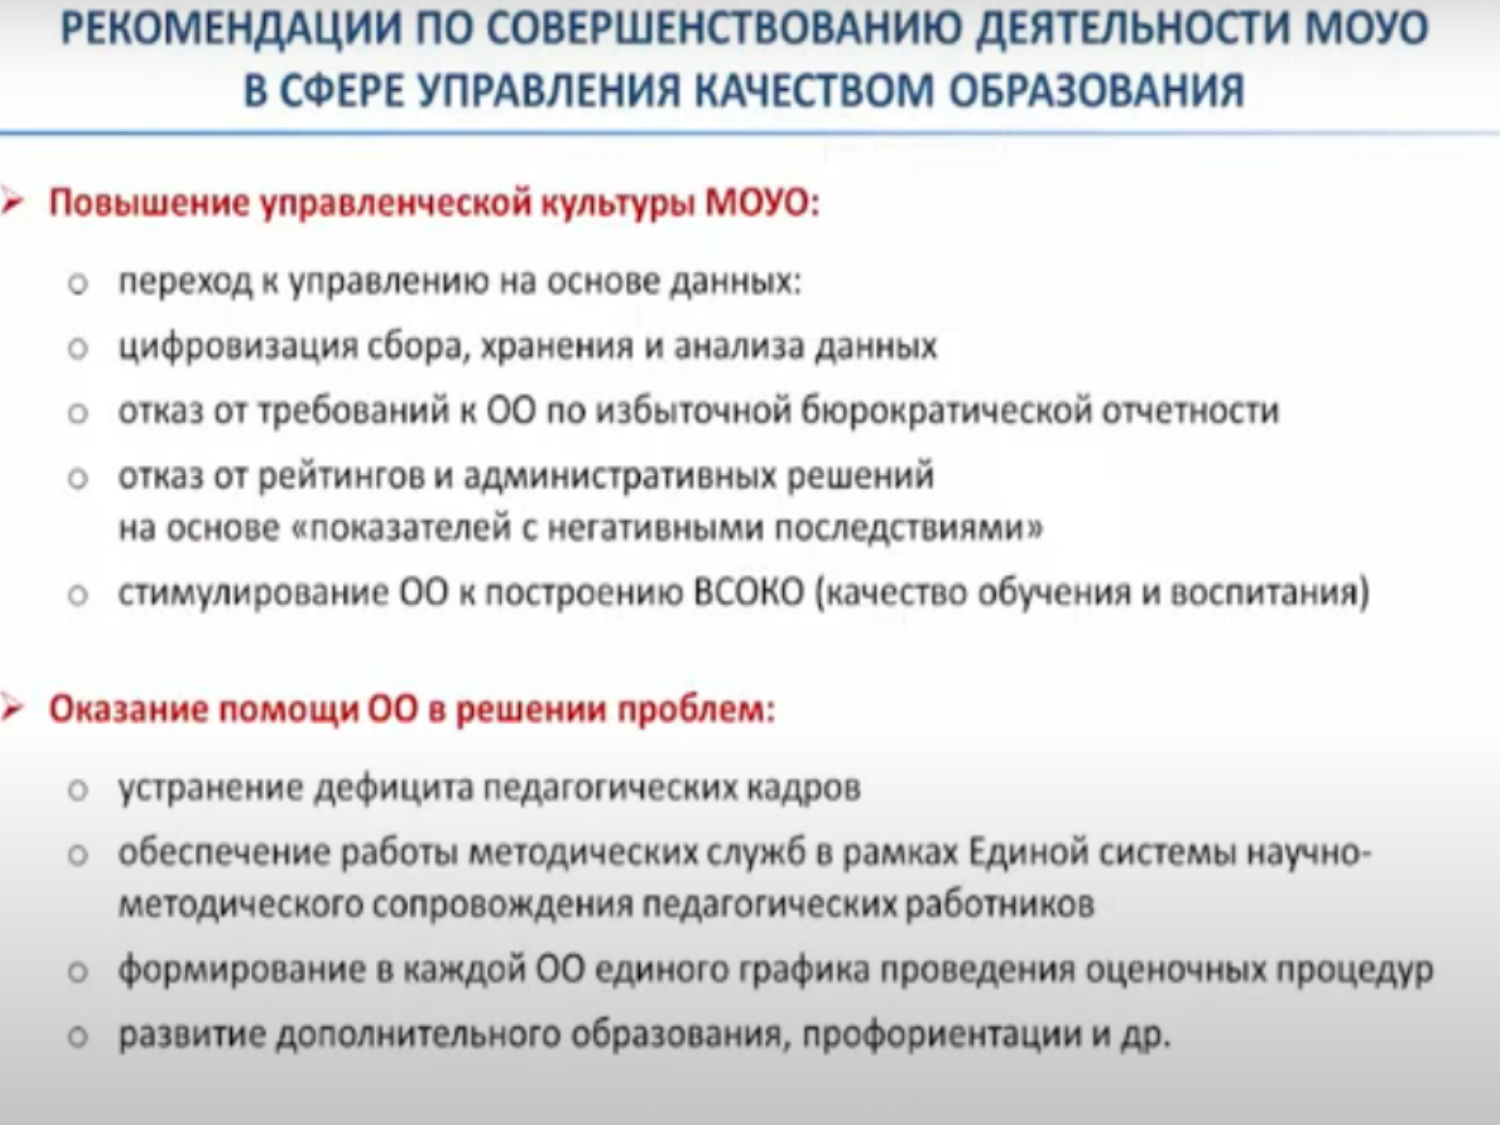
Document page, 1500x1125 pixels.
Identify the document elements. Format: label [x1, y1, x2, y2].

list [0, 0, 1500, 1125]
